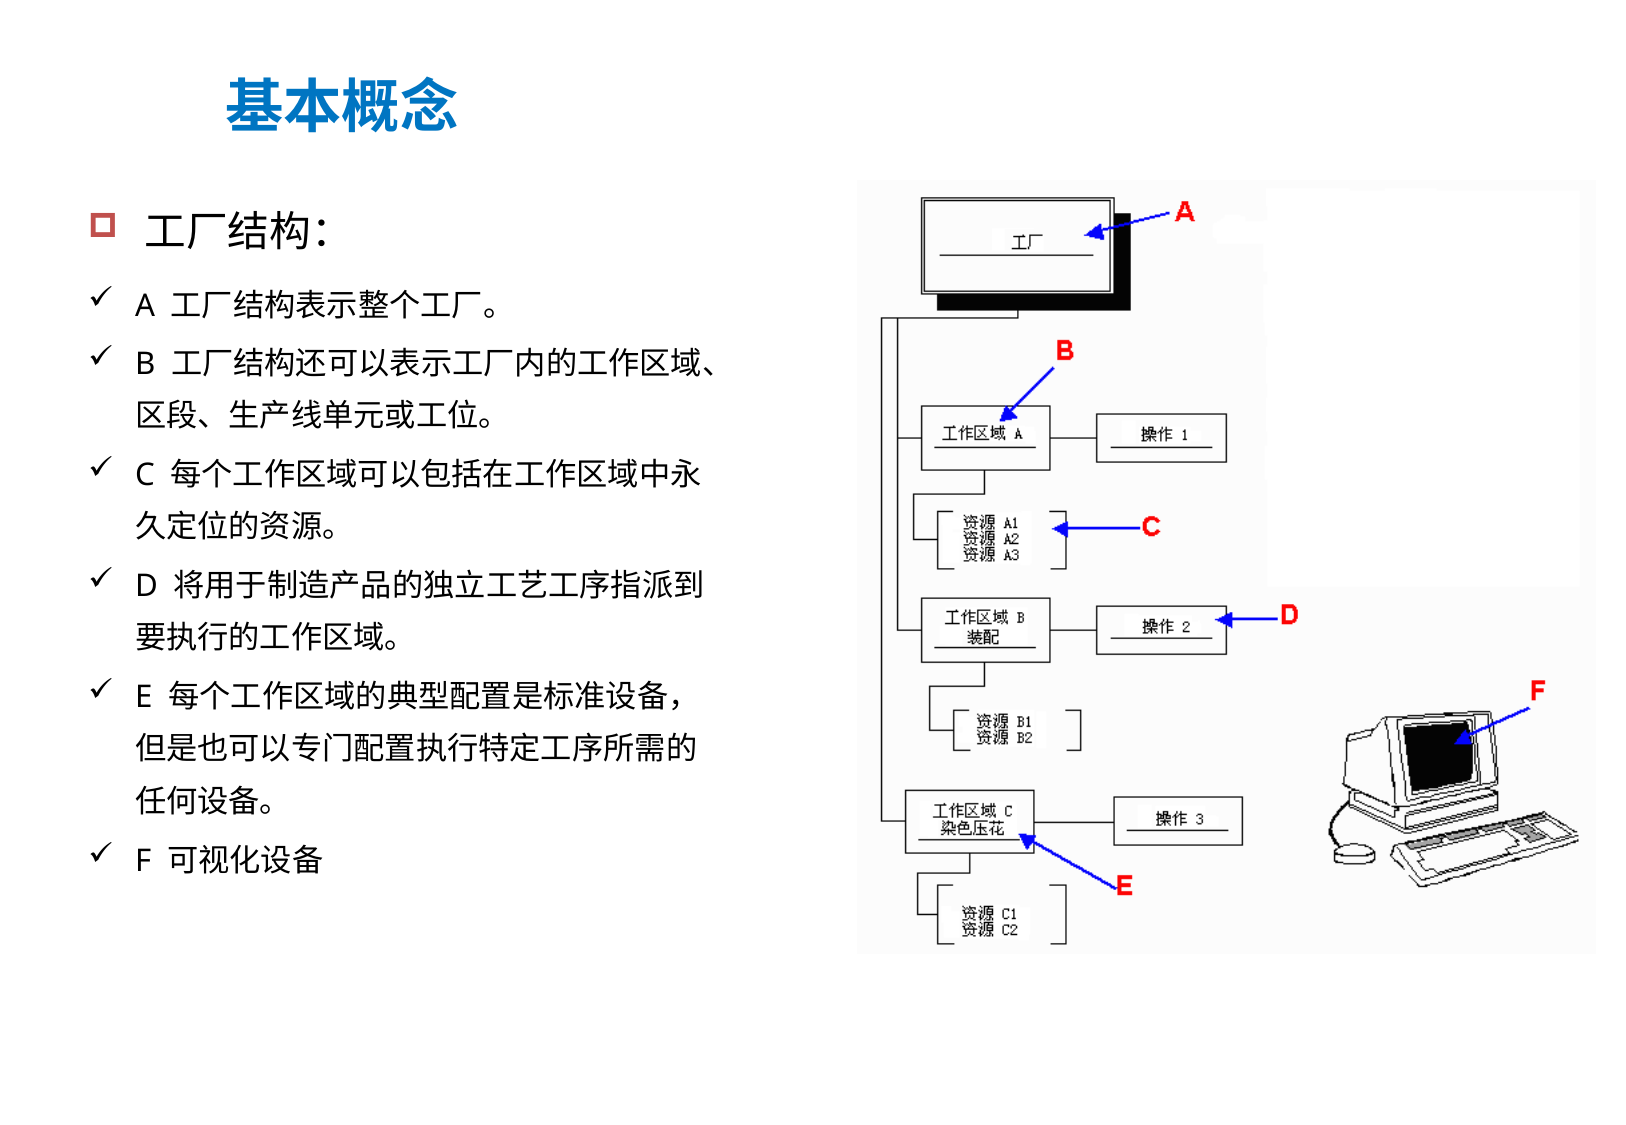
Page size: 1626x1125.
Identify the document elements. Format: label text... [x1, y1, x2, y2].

list 工厂结构： A 工厂结构表示整个工厂。 B 工厂结构还可以表示工厂内的工作区域、区段、生产线单元或工位。 C 每个工作区域可以包括在工作区域中永久定位的资源。 D 将用于制造产品的独立工艺工序指派到要执行的工作区域。 E 每个工作区域的典型配置是标准设备，但是也可以专门配置执行特定工序所需的任何设备。 F 可视化设备 [73, 172, 721, 1021]
title 基本概念 [210, 28, 1544, 181]
picture [857, 179, 1596, 955]
